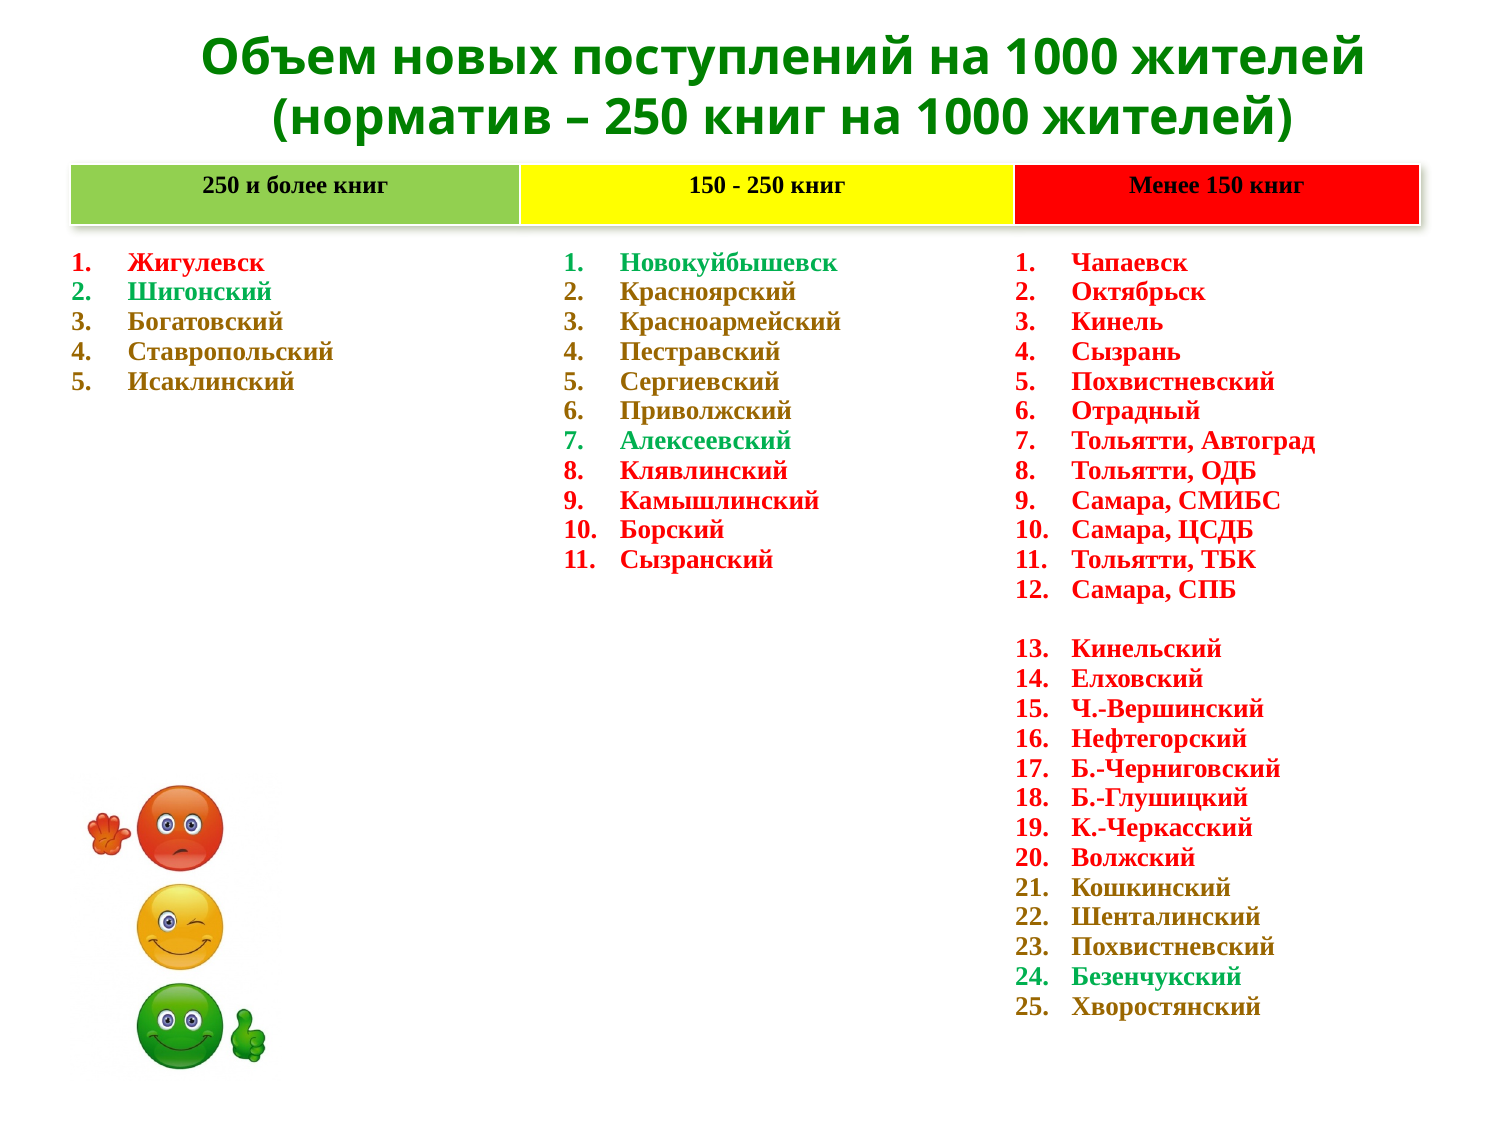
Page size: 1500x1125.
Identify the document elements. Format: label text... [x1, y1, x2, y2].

table_header 150 - 250 книг [521, 165, 1013, 224]
title Объем новых поступлений на 1000 жителей (норматив – 250 книг на 1000 жителей) [66, 35, 1500, 134]
table_header 250 и более книг [71, 165, 519, 224]
table_header Новокуйбышевск Красноярский Красноармейский Пестравский Сергиевский Приволжский Алексеевский Клявлинский Камышлинский Борский Сызранский [563, 247, 1013, 1101]
table_header Чапаевск Октябрьск Кинель Сызрань Похвистневский Отрадный Тольятти, Автоград Тольятти, ОДБ Самара, СМИБС Самара, ЦСДБ Тольятти, ТБК Самара, СПБ Кинельский Елховский Ч.-Вершинский Нефтегорский Б.-Черниговский Б.-Глушицкий К.-Черкасский Волжский Кошкинский Шенталинский Похвистневский Безенчукский Хворостянский [1015, 247, 1414, 1101]
table_header Менее 150 книг [1015, 165, 1419, 224]
table_header Жигулевск Шигонский Богатовский Ставропольский Исаклинский [71, 247, 562, 1101]
picture [70, 773, 282, 1082]
